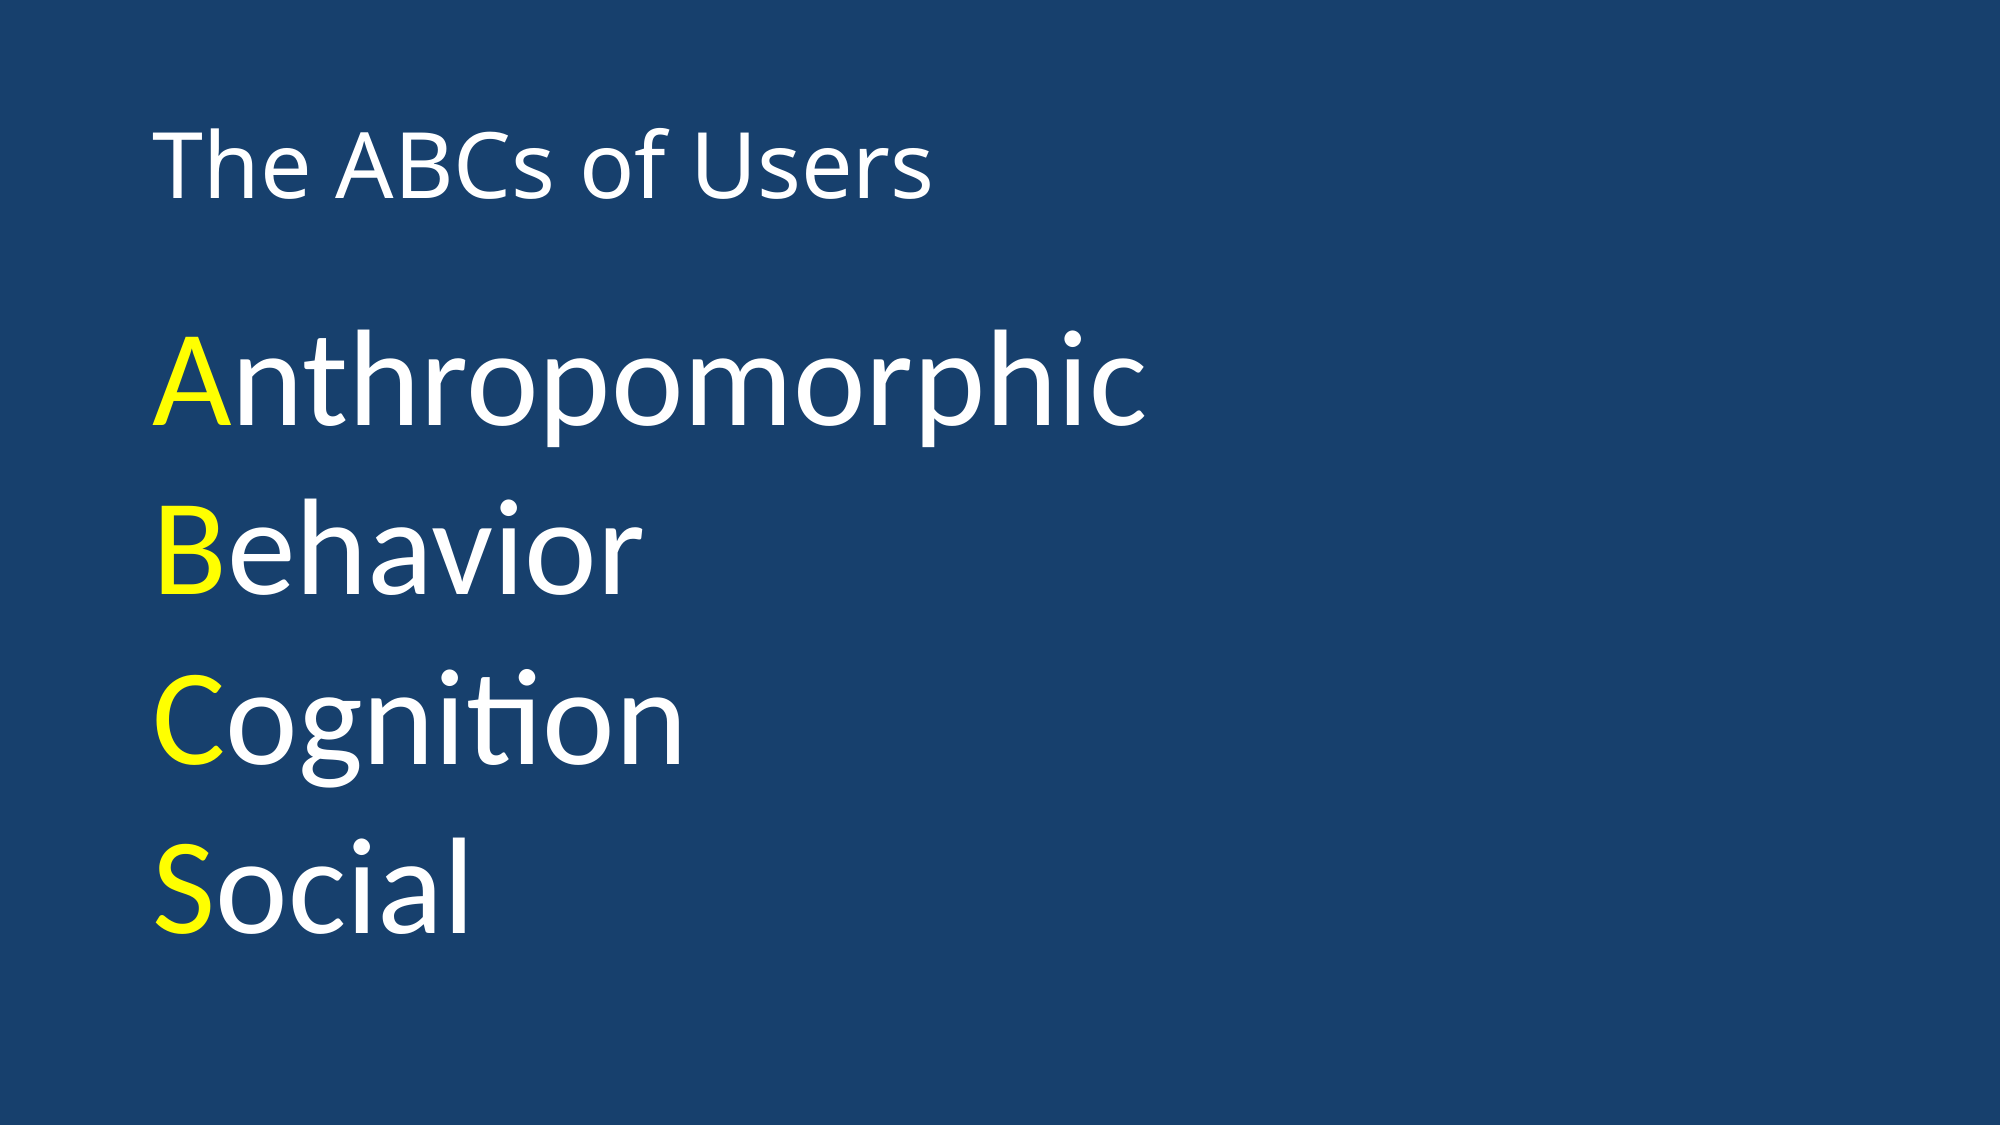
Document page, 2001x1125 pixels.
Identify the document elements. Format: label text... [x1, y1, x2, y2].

list Anthropomorphic Behavior Cognition Social [137, 299, 1863, 1014]
title The ABCs of Users [137, 59, 1863, 278]
